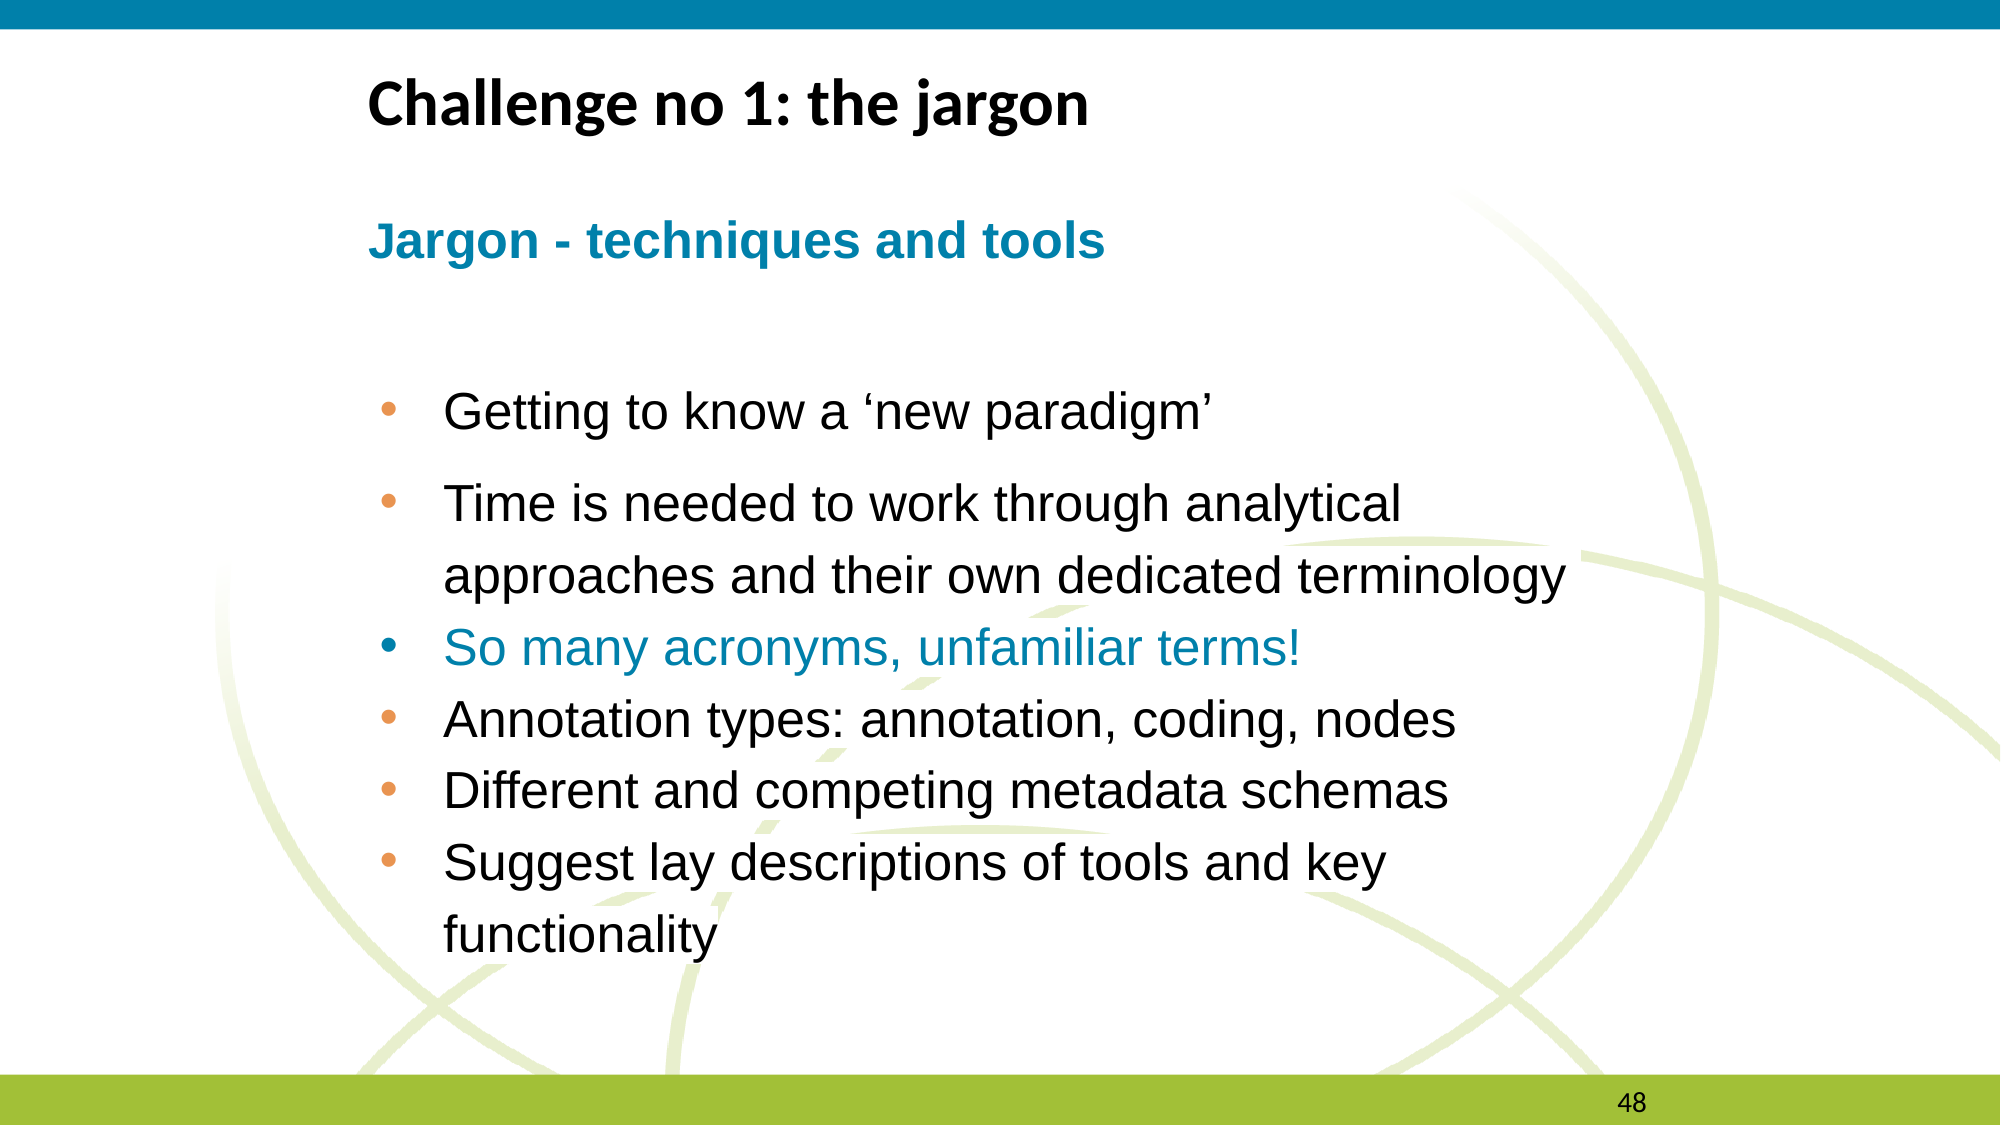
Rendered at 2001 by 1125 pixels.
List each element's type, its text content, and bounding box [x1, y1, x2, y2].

list Jargon - techniques and tools Getting to know a ‘new paradigm’ Time is needed to work through analytical approaches and their own dedicated terminology So many acronyms, unfamiliar terms! Annotation types: annotation, coding, nodes Different and competing metadata schemas Suggest lay descriptions of tools and key functionality [353, 206, 1647, 1045]
title Challenge no 1: the jargon [353, 59, 1647, 206]
picture [0, 30, 2001, 1125]
slide_number 48 [1309, 1078, 1647, 1123]
